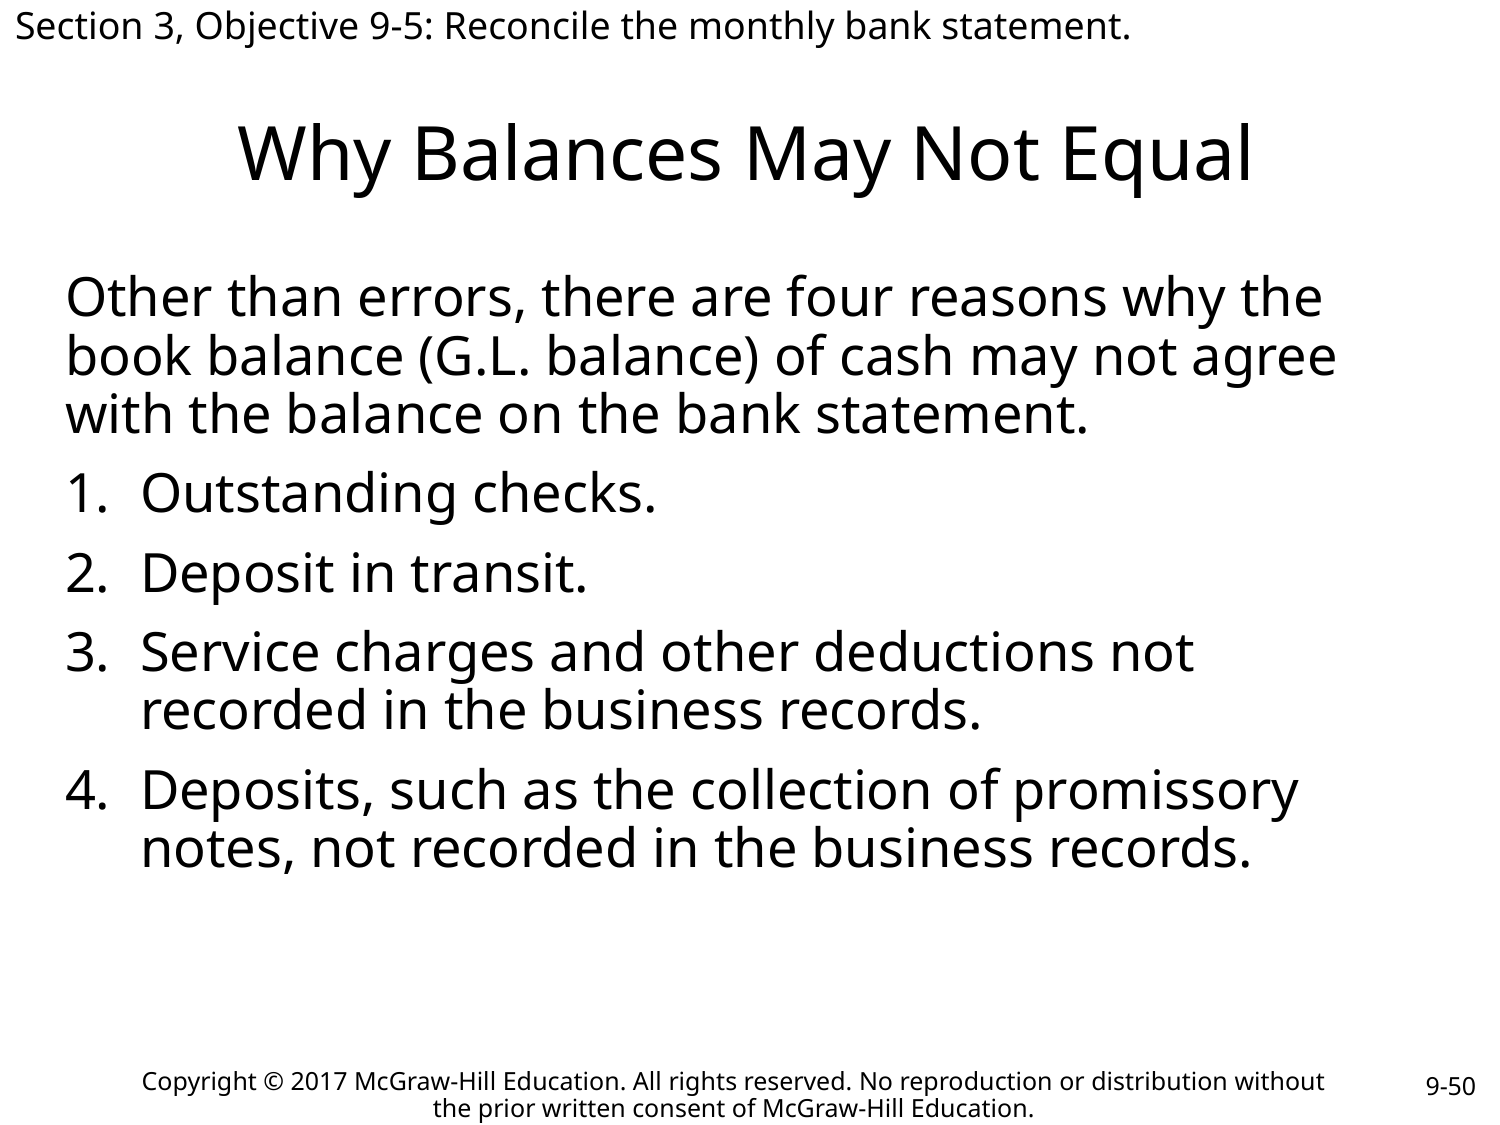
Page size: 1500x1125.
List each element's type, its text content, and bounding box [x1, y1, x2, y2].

title Why Balances May Not Equal [99, 75, 1394, 239]
list Other than errors, there are four reasons why the book balance (G.L. balance) of cash may not agree with the balance on the bank statement. Outstanding checks. Deposit in transit. Service charges and other deductions not recorded in the business records. Deposits, such as the collection of promissory notes, not recorded in the business records. [50, 262, 1429, 1013]
list Section 3, Objective 9-5: Reconcile the monthly bank statement. [0, 0, 1500, 60]
